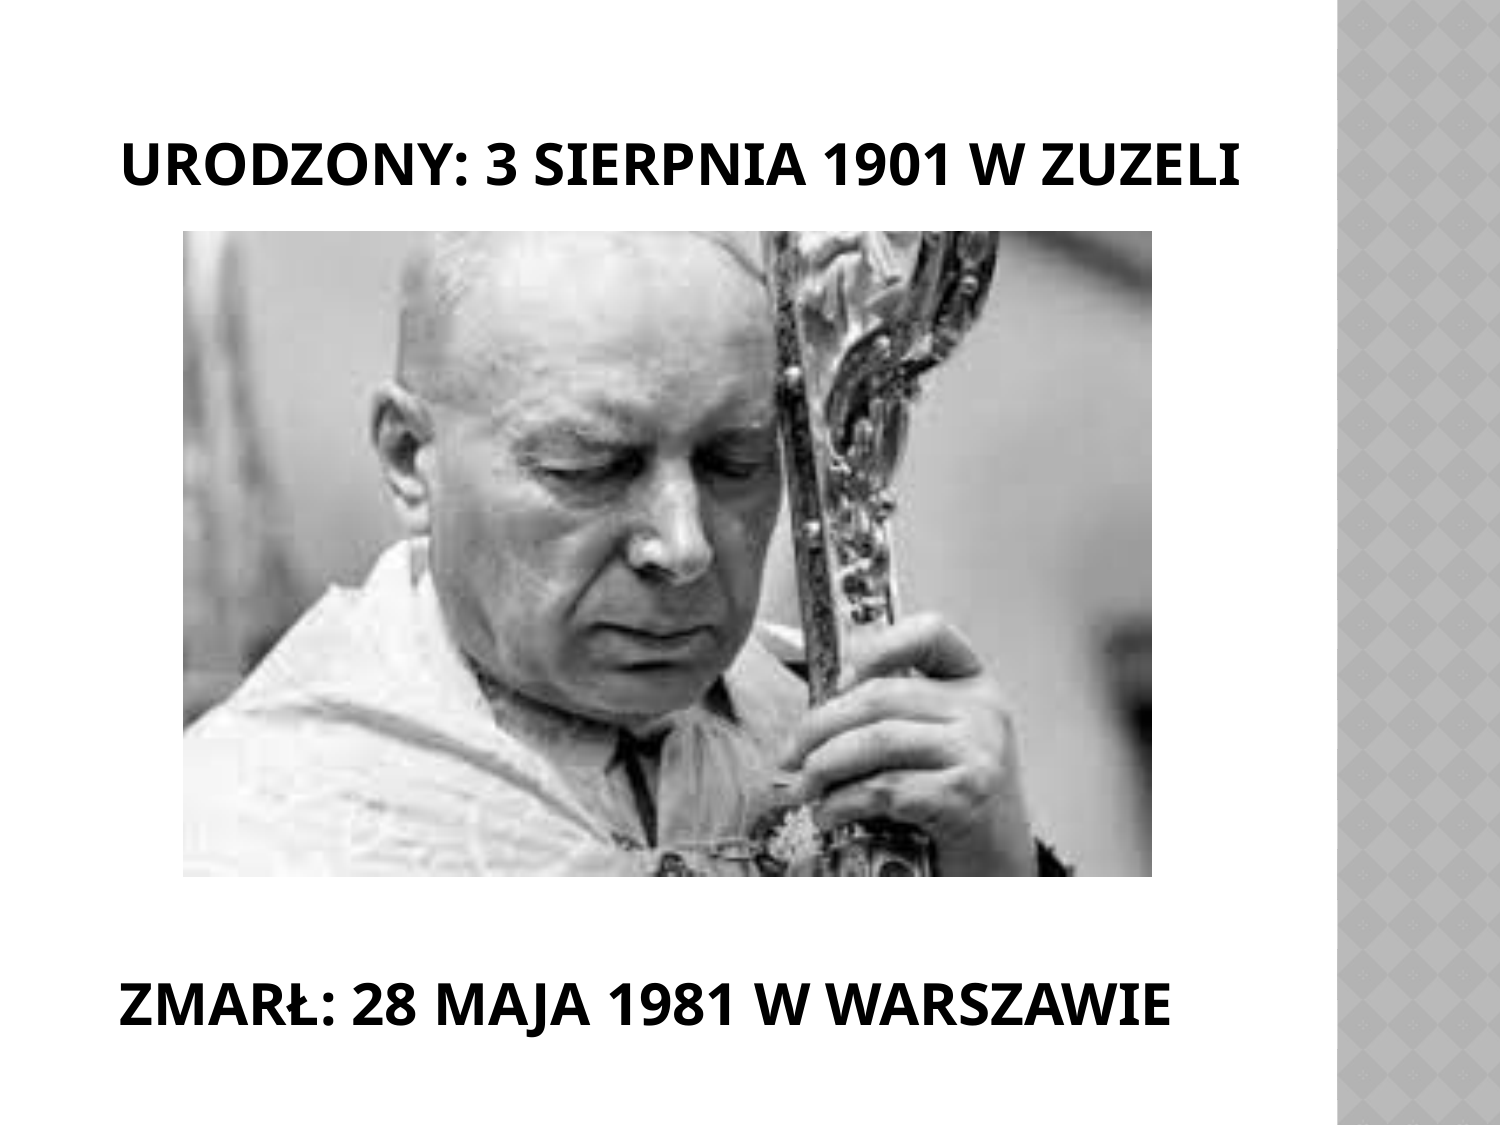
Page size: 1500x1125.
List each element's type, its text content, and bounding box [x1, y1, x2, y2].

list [182, 231, 1152, 877]
title Urodzony: 3 sierpnia 1901 w Zuzeli zmarł: 28 maja 1981 w Warszawie [112, 928, 1453, 1038]
